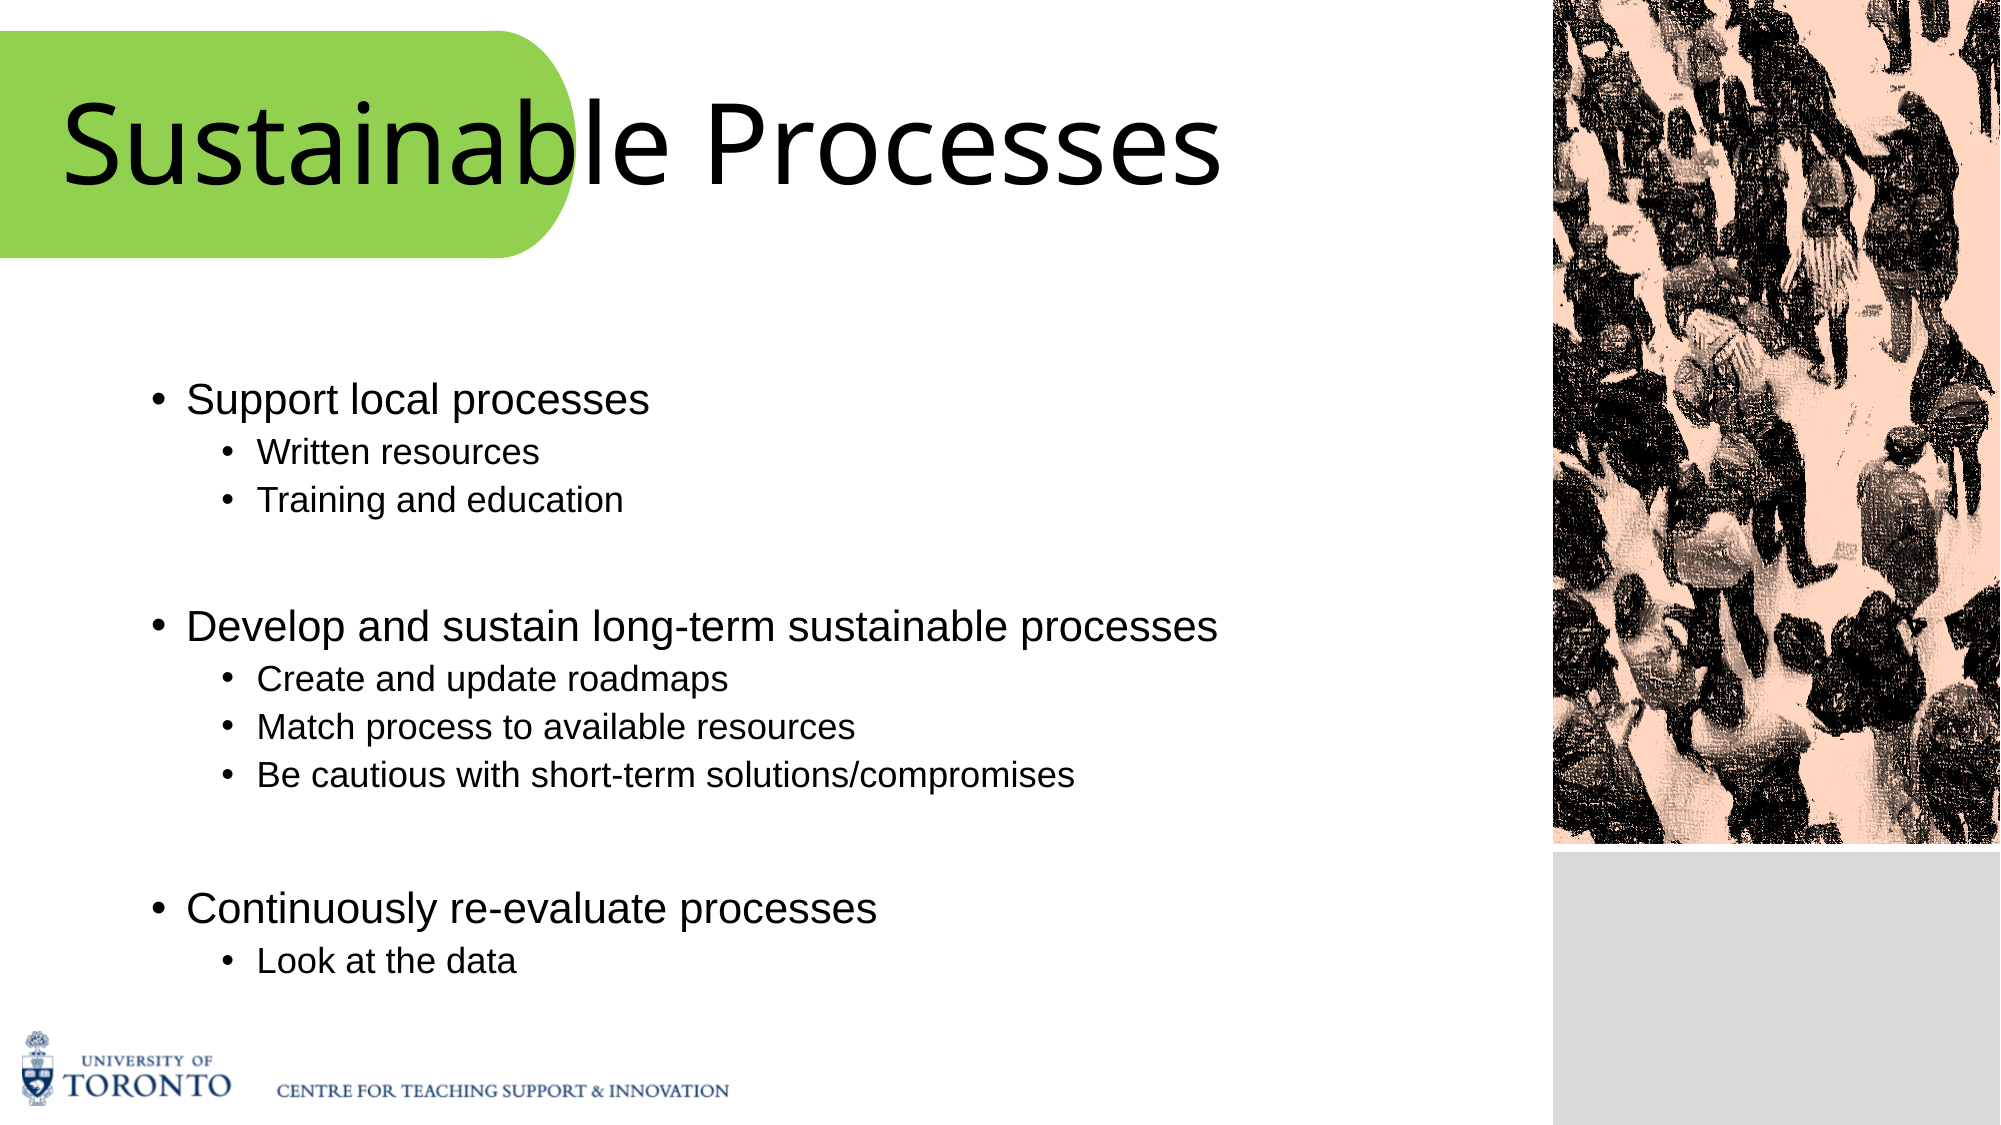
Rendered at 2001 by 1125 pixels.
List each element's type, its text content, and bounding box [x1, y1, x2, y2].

picture [22, 1031, 729, 1106]
text_box [1552, 851, 2000, 1125]
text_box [0, 30, 577, 259]
picture [1552, 0, 2000, 844]
list Support local processes Written resources Training and education Develop and sustain long-term sustainable processes Create and update roadmaps Match process to available resources Be cautious with short-term solutions/compromises Continuously re-evaluate processes Look at the data [135, 369, 1861, 990]
text_box Sustainable Processes [577, 39, 1552, 257]
